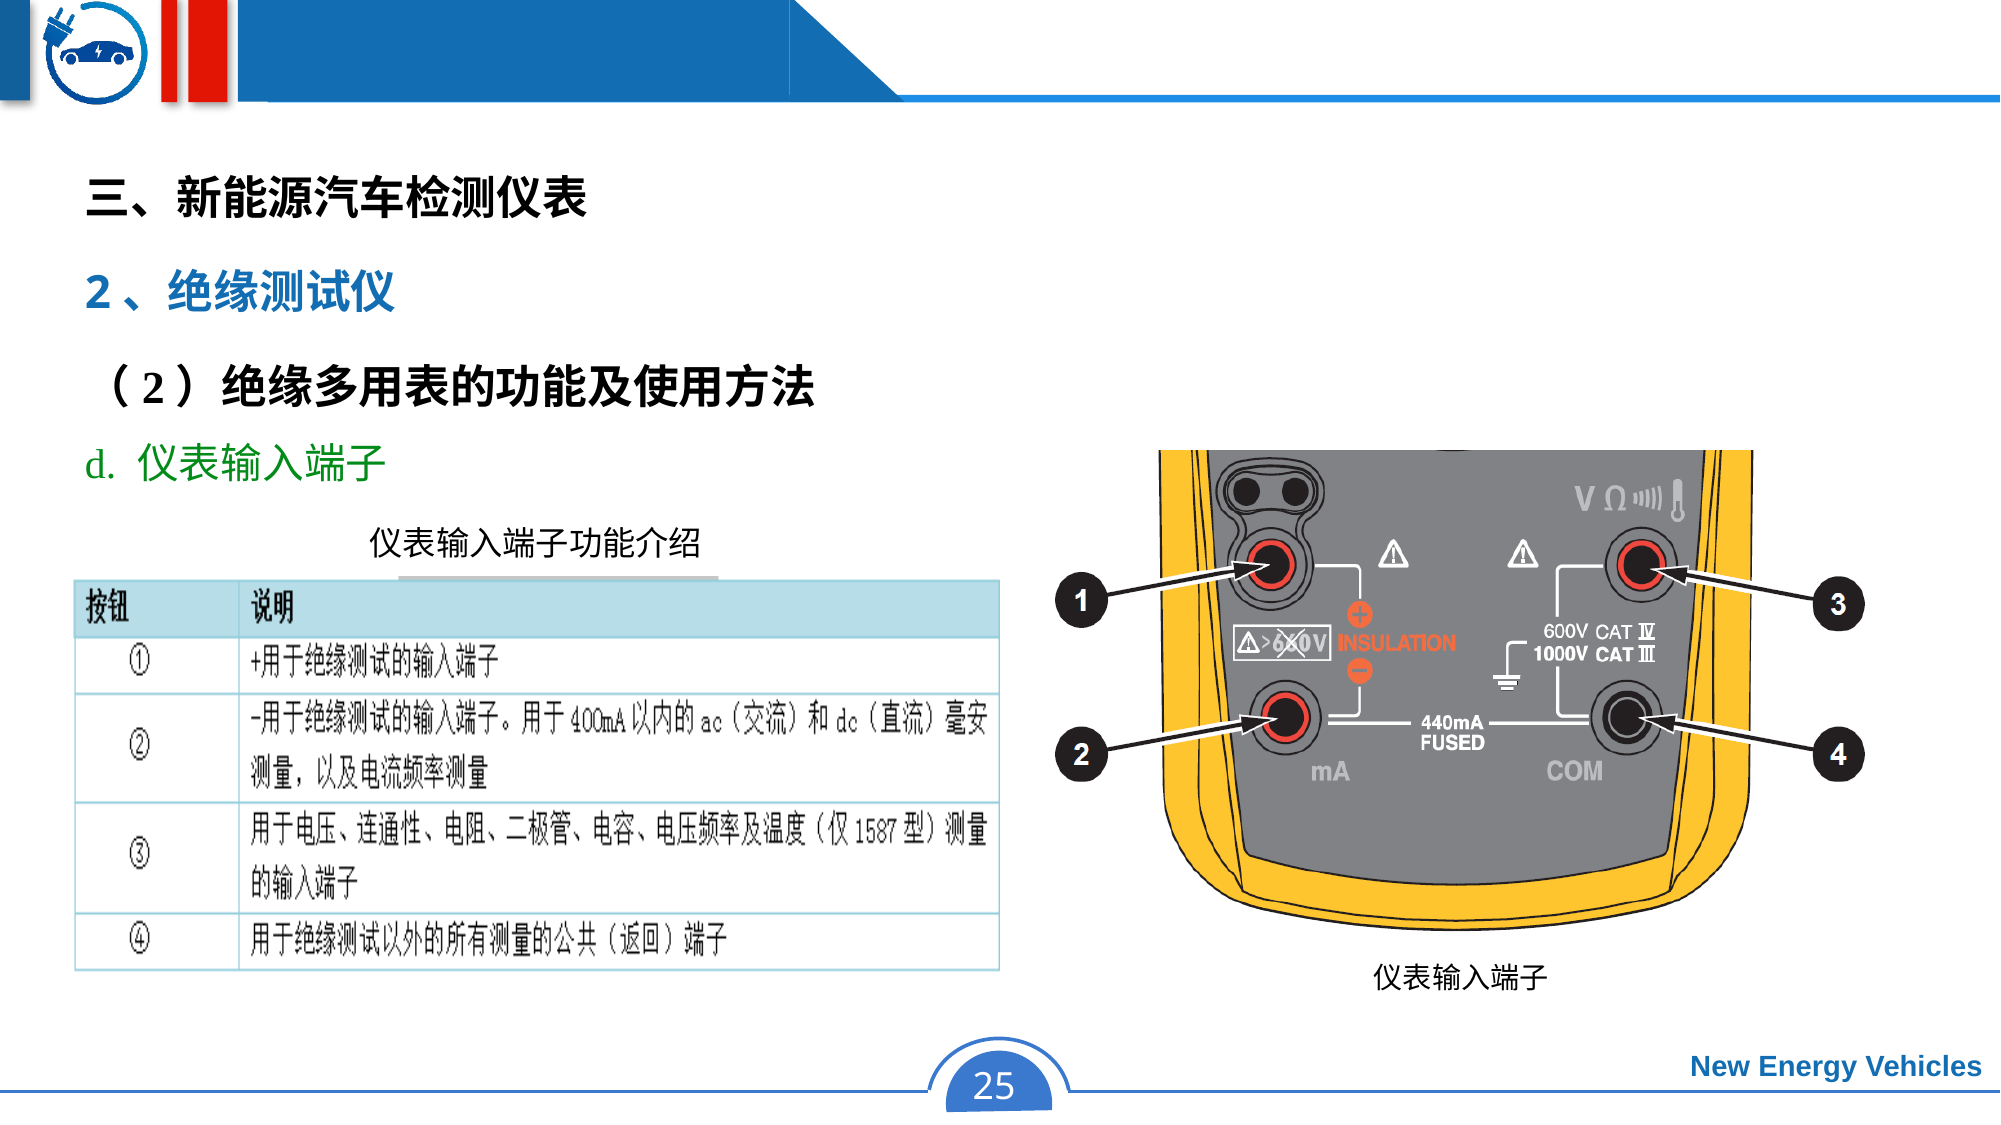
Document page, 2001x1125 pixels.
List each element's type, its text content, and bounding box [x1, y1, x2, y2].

text_box 仪表输入端子功能介绍 [354, 502, 718, 570]
picture [41, 0, 148, 107]
picture [1053, 450, 1869, 932]
text_box 仪表输入端子 [1358, 951, 1565, 1002]
text_box 三、新能源汽车检测仪表 2、绝缘测试仪 （2）绝缘多用表的功能及使用方法 d. 仪表输入端子 [70, 147, 1000, 495]
picture [72, 576, 1000, 976]
